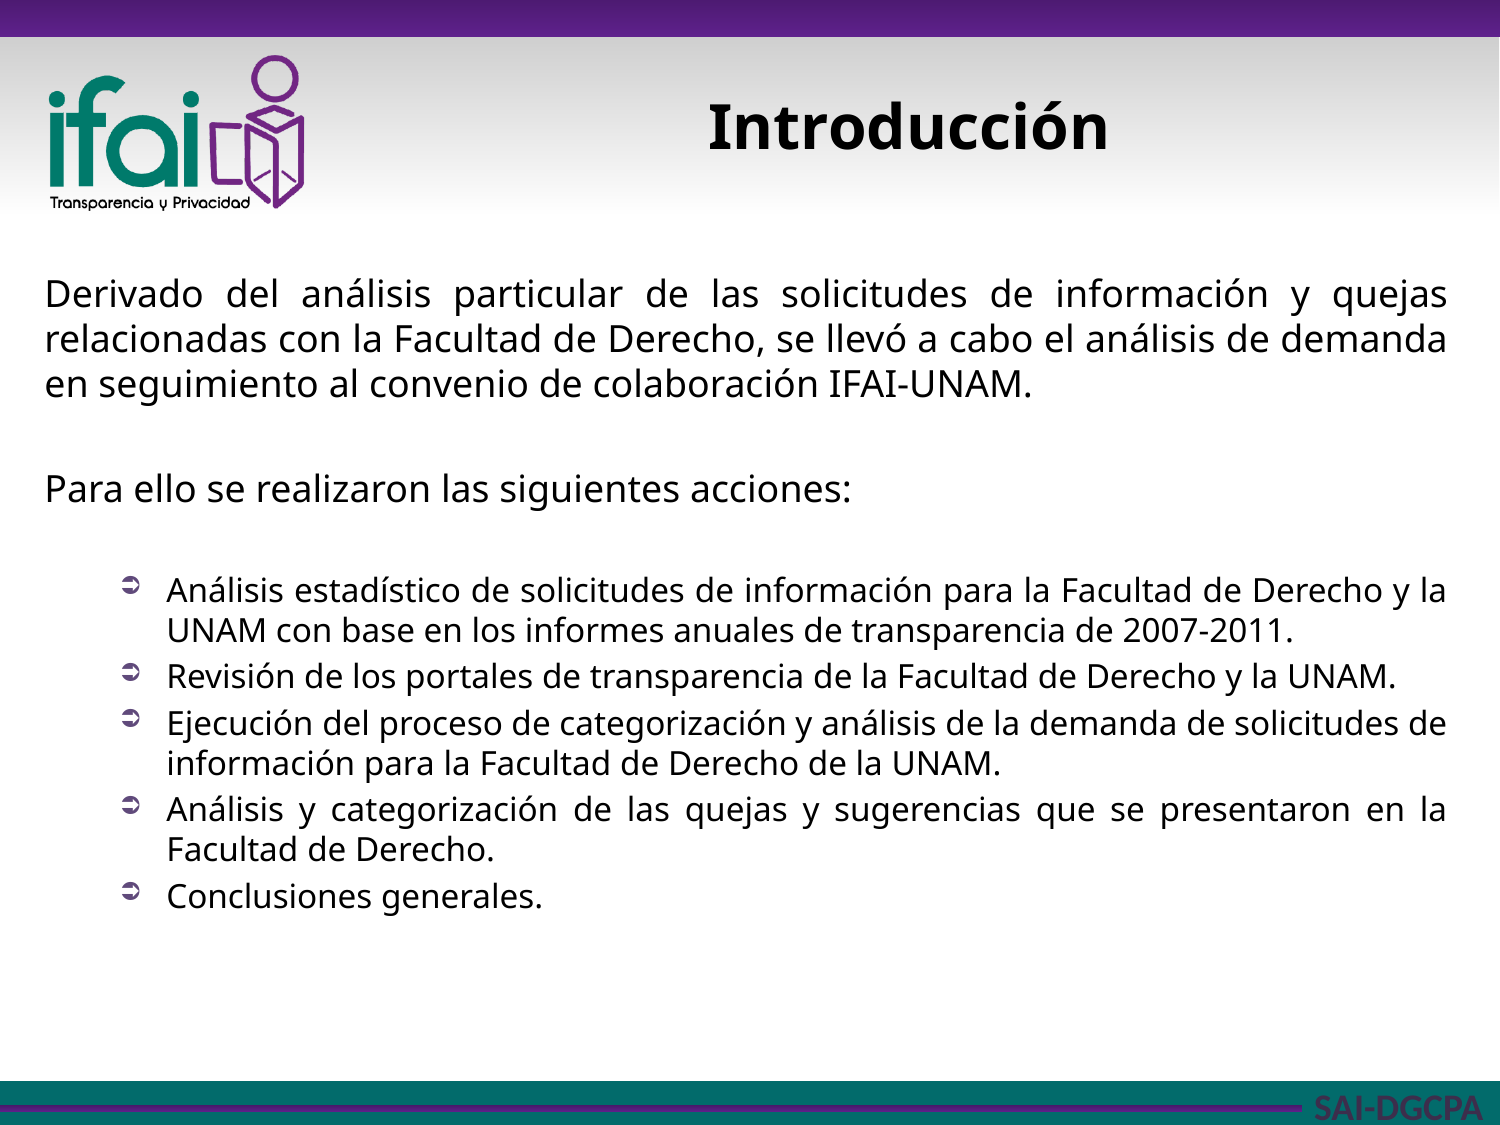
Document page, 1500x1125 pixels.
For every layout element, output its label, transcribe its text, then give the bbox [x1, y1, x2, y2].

picture [0, 1081, 1500, 1125]
title Introducción [348, 49, 1471, 200]
picture [0, 9, 372, 268]
list Derivado del análisis particular de las solicitudes de información y quejas relacionadas con la Facultad de Derecho, se llevó a cabo el análisis de demanda en seguimiento al convenio de colaboración IFAI-UNAM. Para ello se realizaron las siguientes acciones: Análisis estadístico de solicitudes de información para la Facultad de Derecho y la UNAM con base en los informes anuales de transparencia de 2007-2011. Revisión de los portales de transparencia de la Facultad de Derecho y la UNAM. Ejecución del proceso de categorización y análisis de la demanda de solicitudes de información para la Facultad de Derecho de la UNAM. Análisis y categorización de las quejas y sugerencias que se presentaron en la Facultad de Derecho. Conclusiones generales. [29, 262, 1465, 1005]
